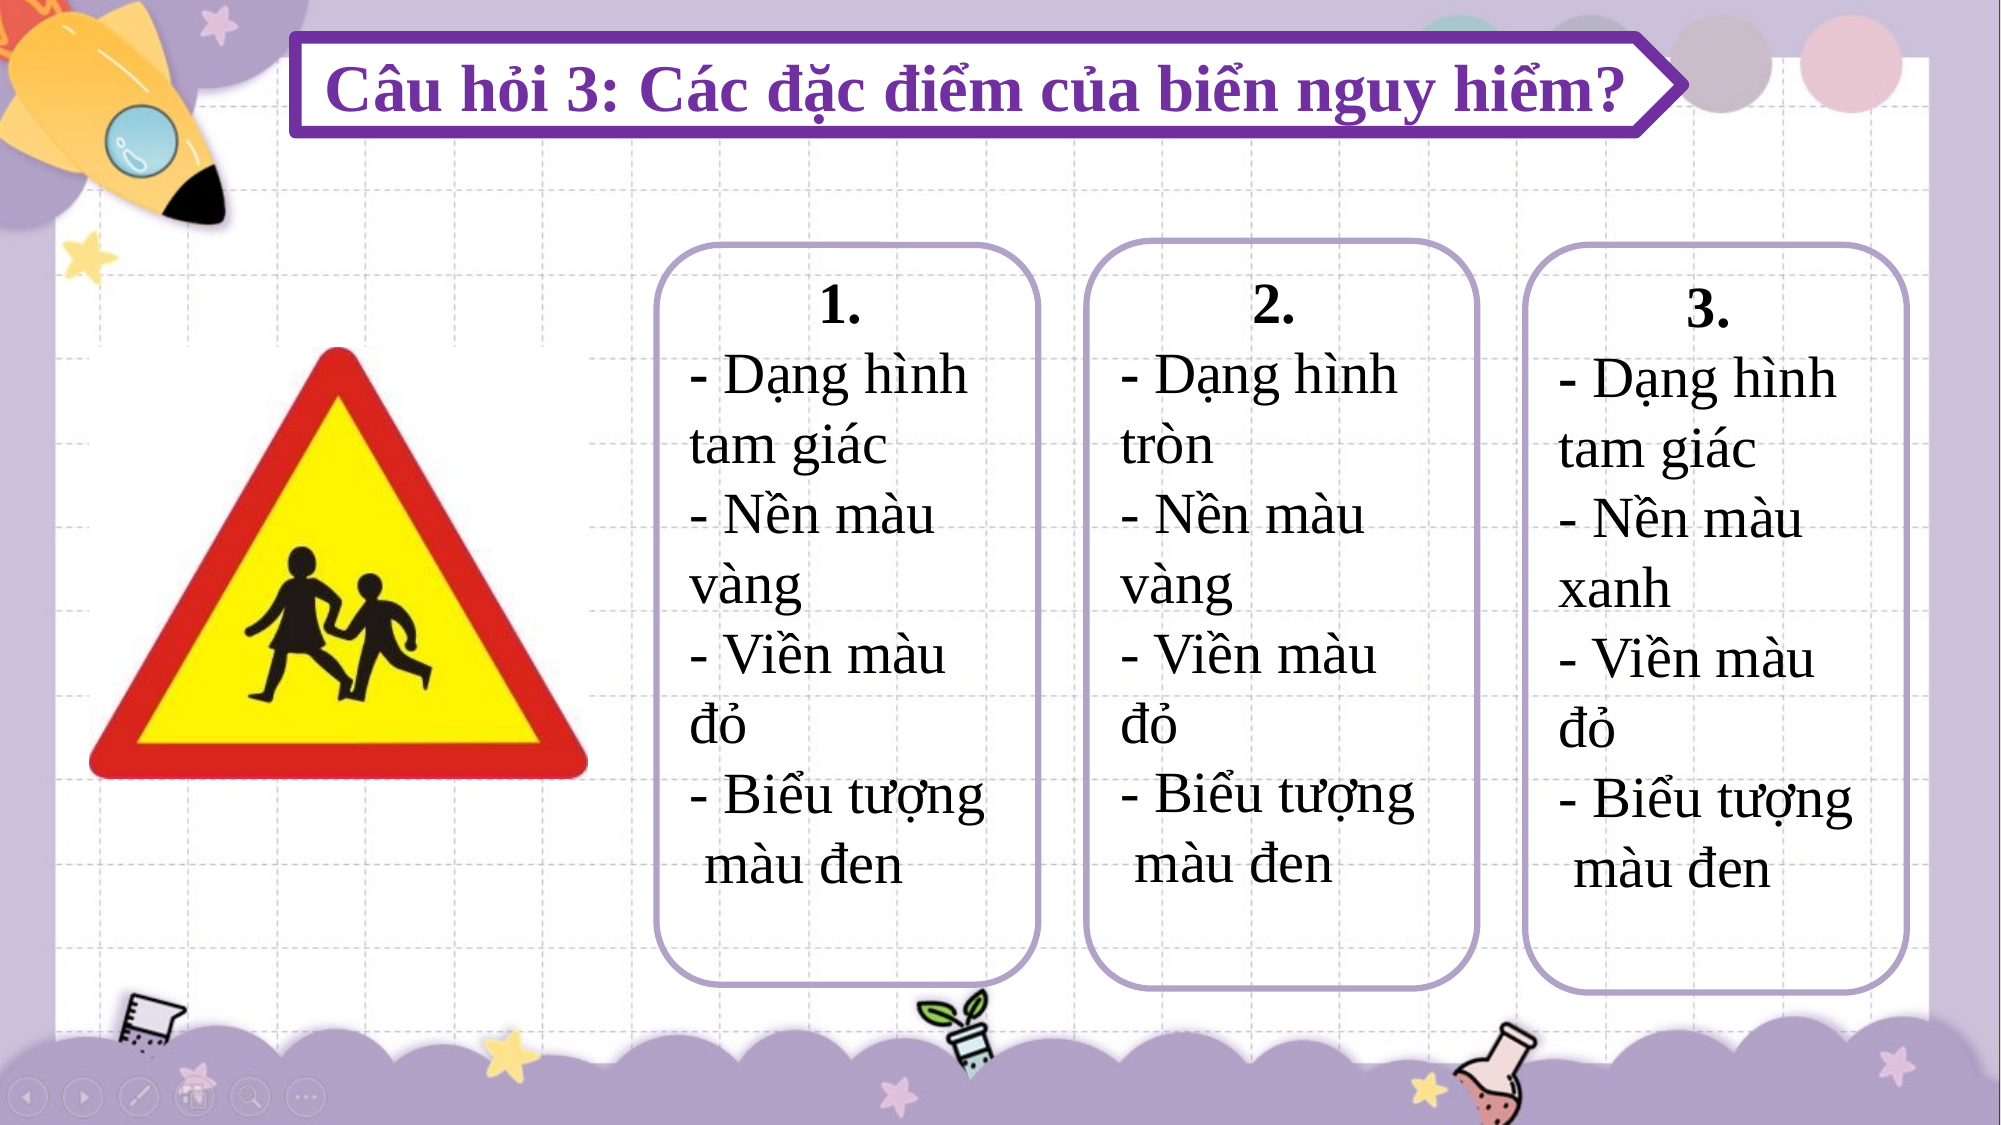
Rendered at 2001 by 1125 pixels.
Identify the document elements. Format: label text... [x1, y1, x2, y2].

text_box 1. - Dạng hình tam giác - Nền màu vàng - Viền màu đỏ - Biểu tượng màu đen [655, 243, 1040, 986]
picture [0, 0, 2001, 1125]
text_box 3. - Dạng hình tam giác - Nền màu xanh - Viền màu đỏ - Biểu tượng màu đen [1524, 243, 1908, 994]
text_box Câu hỏi 3: Các đặc điểm của biển nguy hiểm? [295, 37, 1683, 133]
text_box 2. - Dạng hình tròn - Nền màu vàng - Viền màu đỏ - Biểu tượng màu đen [1085, 239, 1479, 990]
